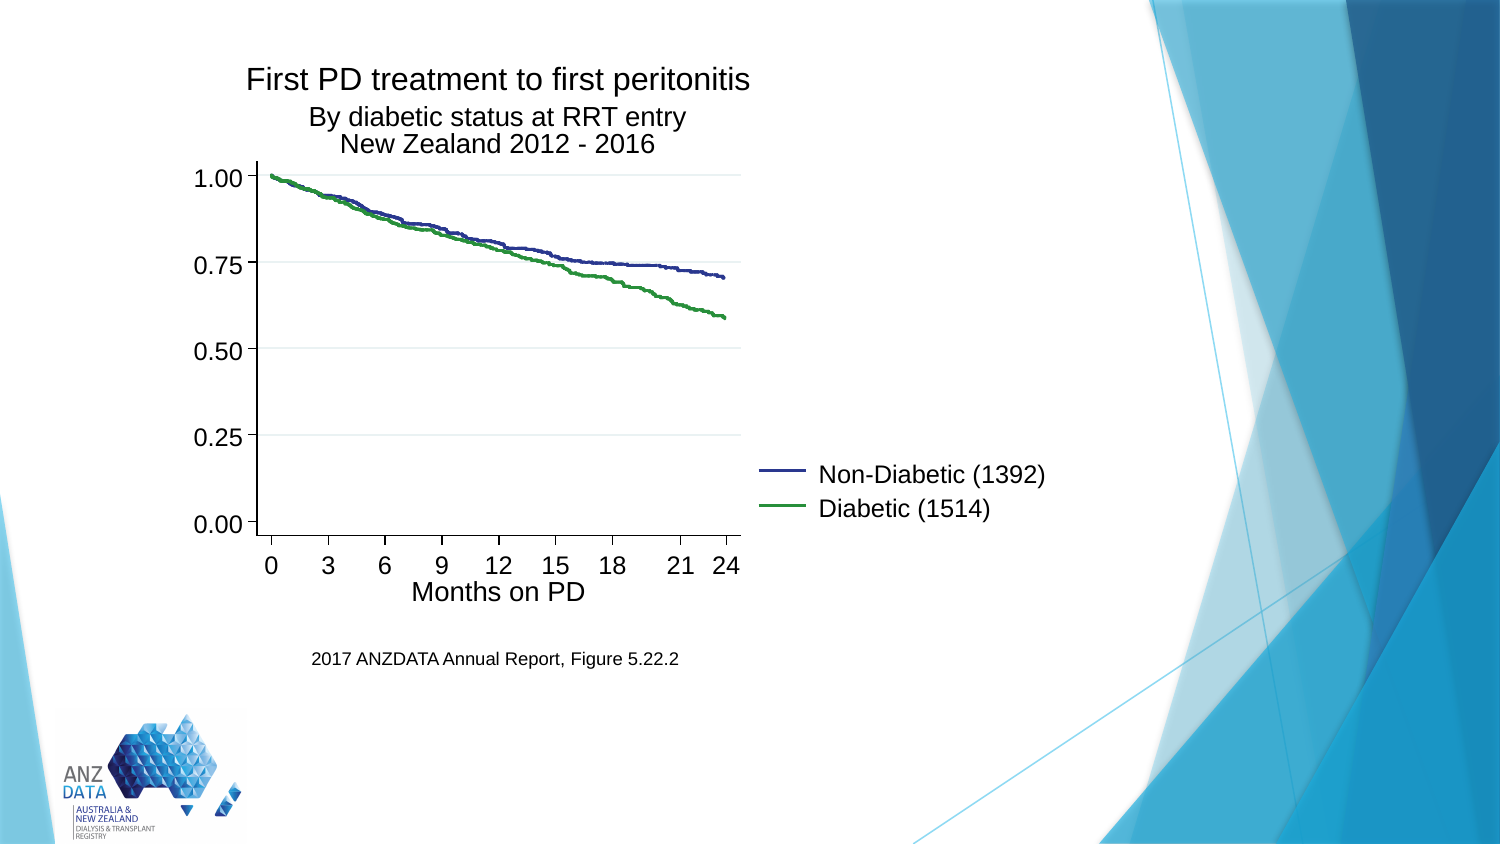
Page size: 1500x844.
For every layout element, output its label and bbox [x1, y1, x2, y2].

picture [55, 708, 247, 844]
list [160, 34, 1071, 697]
